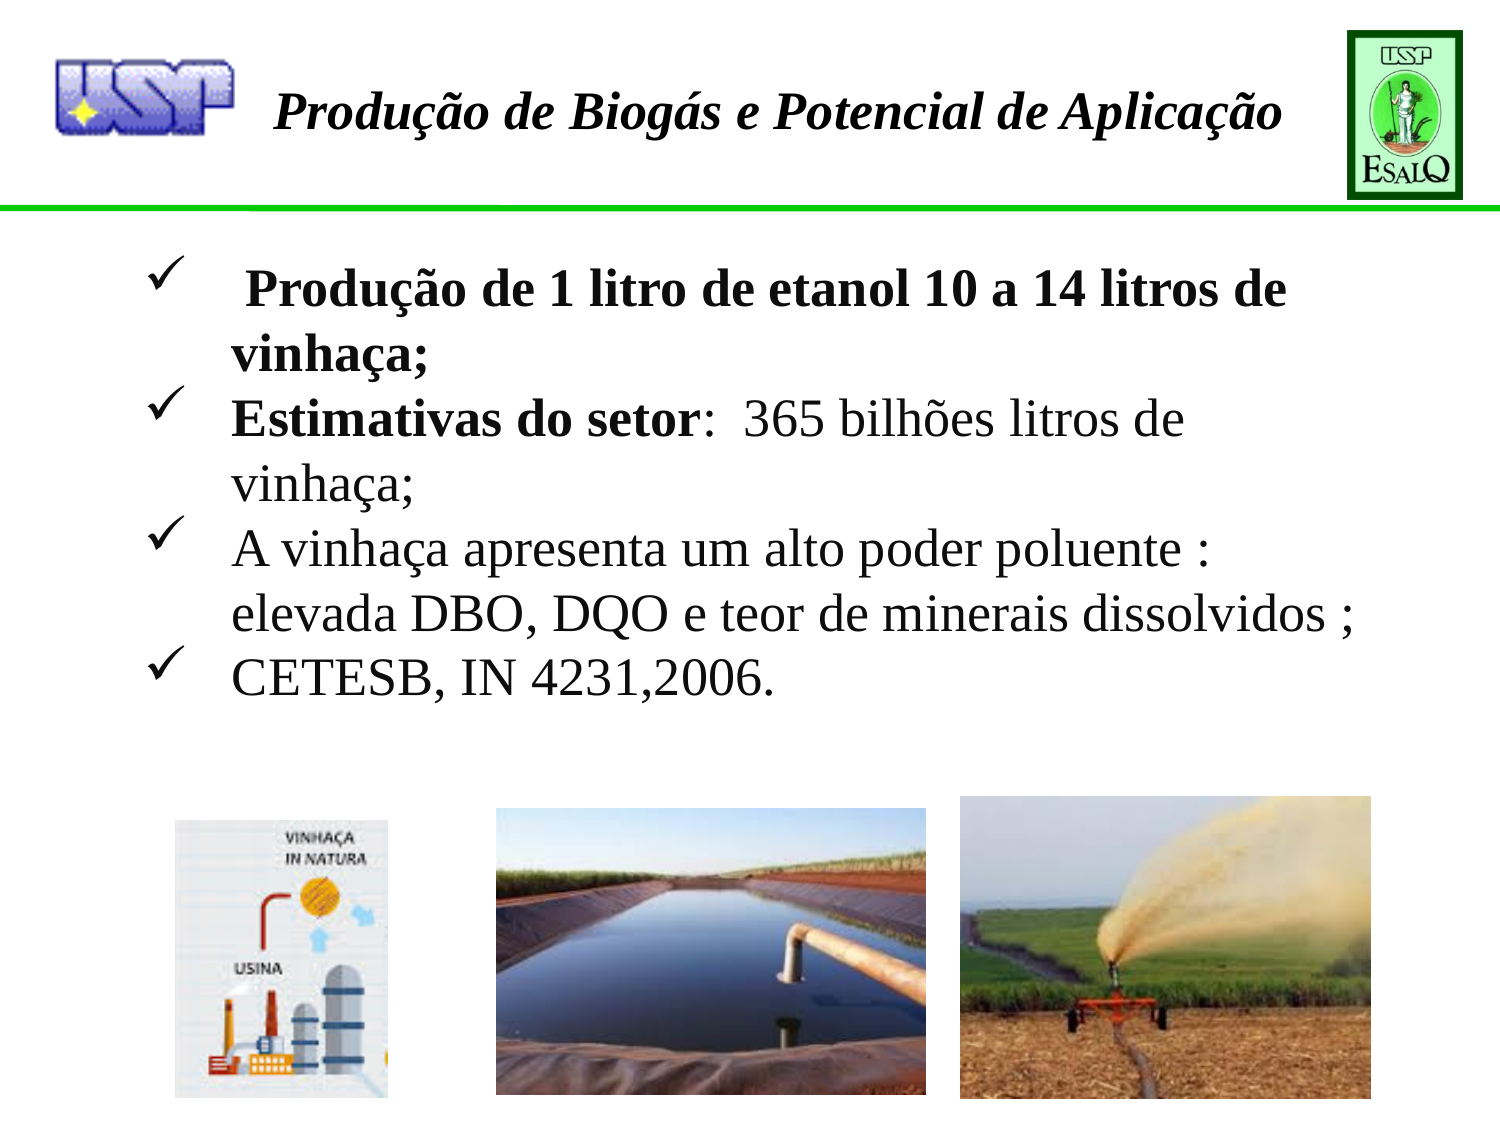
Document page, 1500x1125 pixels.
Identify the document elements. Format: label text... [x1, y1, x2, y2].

text_box Produção de 1 litro de etanol 10 a 14 litros de vinhaça; Estimativas do setor: 365 bilhões litros de vinhaça; A vinhaça apresenta um alto poder poluente : elevada DBO, DQO e teor de minerais dissolvidos ; CETESB, IN 4231,2006. [128, 242, 1383, 716]
picture [1347, 30, 1463, 200]
picture [496, 808, 926, 1095]
picture [175, 820, 388, 1098]
text_box Produção de Biogás e Potencial de Aplicação [247, 68, 1313, 148]
picture [39, 24, 247, 176]
picture [960, 796, 1371, 1099]
